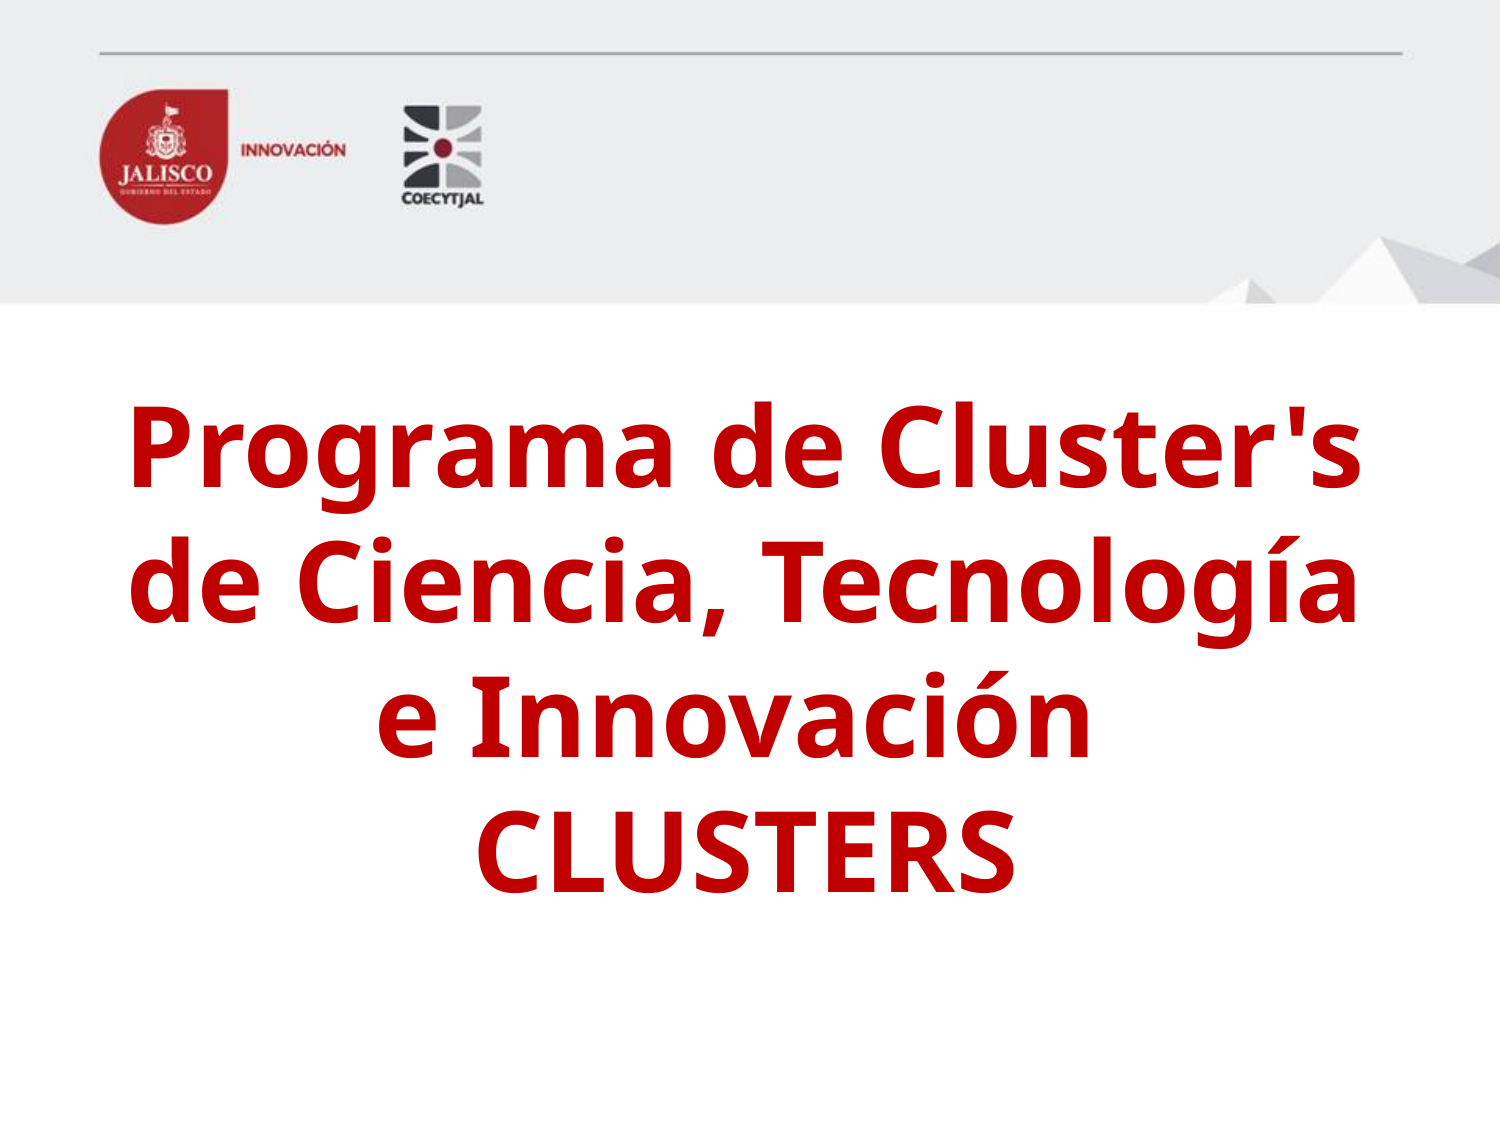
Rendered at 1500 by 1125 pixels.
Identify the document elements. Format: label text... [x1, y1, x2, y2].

picture [0, 0, 1500, 1125]
title Programa de Cluster's de Ciencia, Tecnología e Innovación CLUSTERS [70, 550, 1421, 739]
